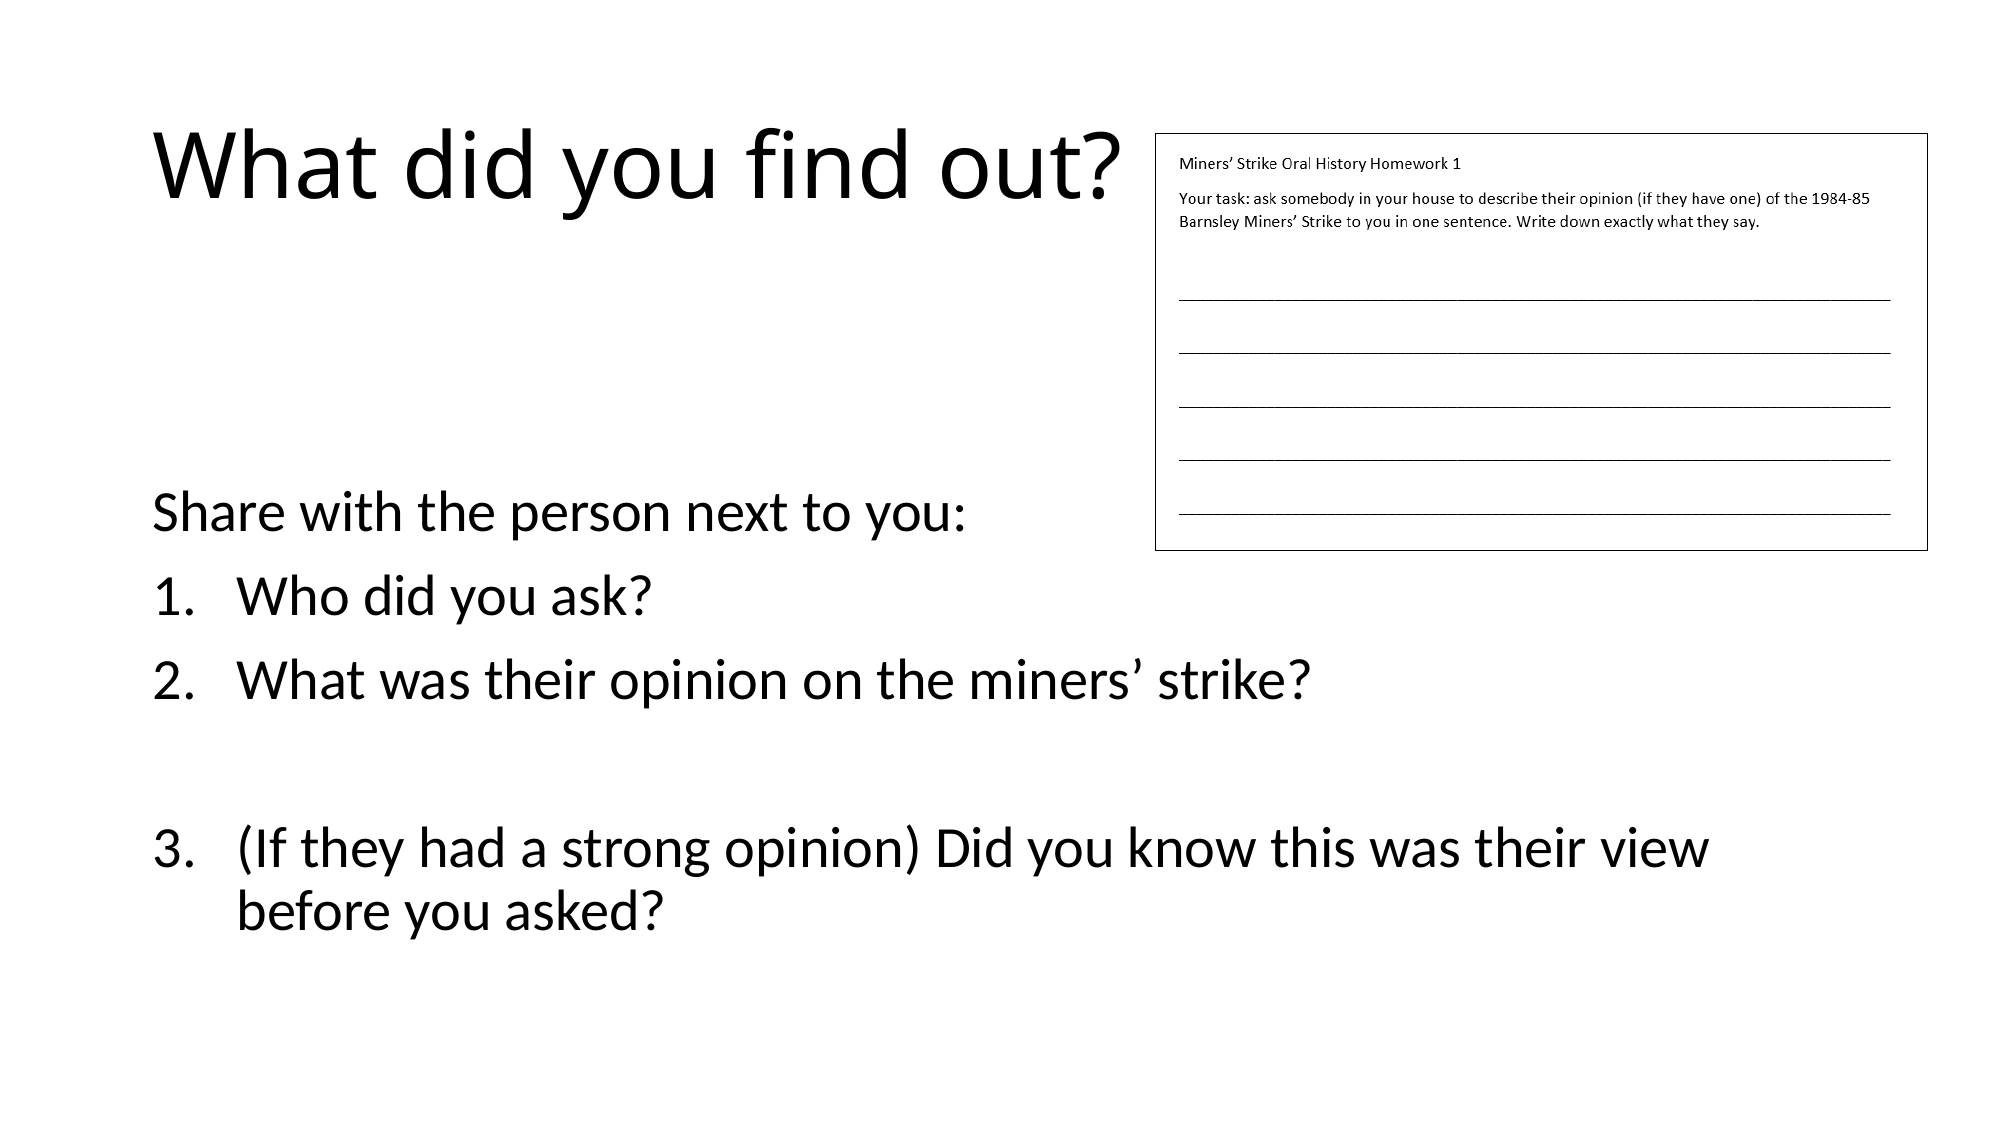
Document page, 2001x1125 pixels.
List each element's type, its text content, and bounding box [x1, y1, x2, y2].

title What did you find out? [137, 59, 1863, 278]
picture [1155, 133, 1928, 551]
list Share with the person next to you: Who did you ask? What was their opinion on the miners’ strike? (If they had a strong opinion) Did you know this was their view before you asked? [137, 299, 1863, 1014]
